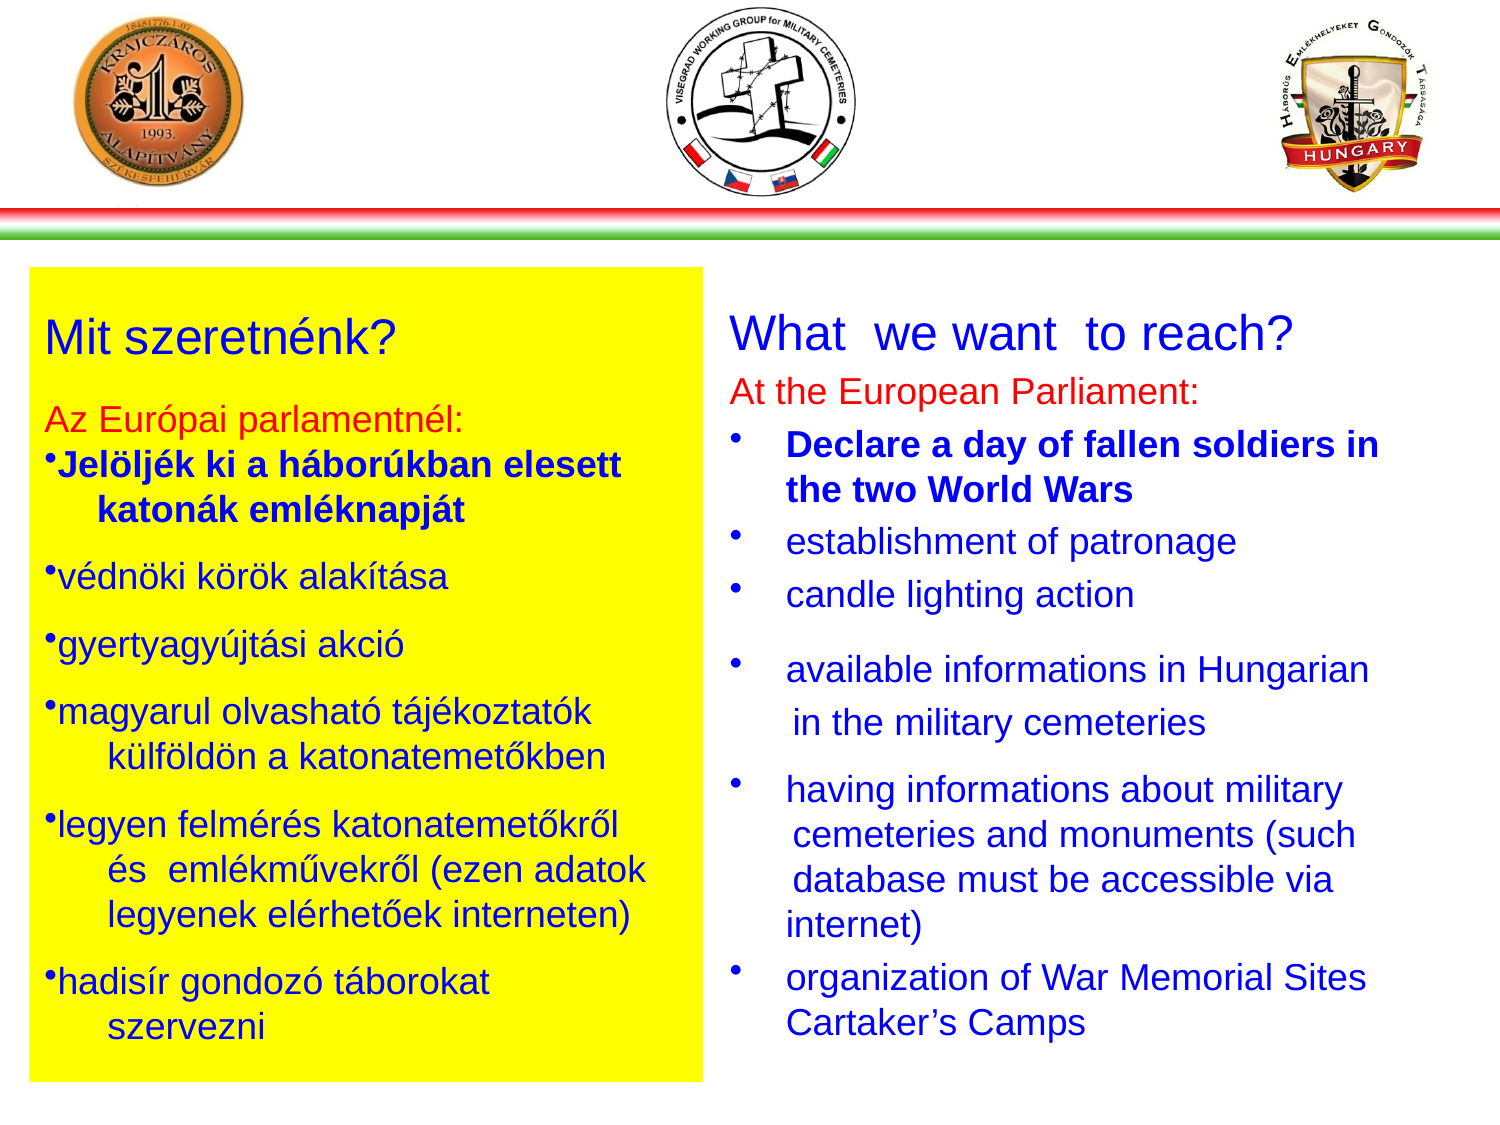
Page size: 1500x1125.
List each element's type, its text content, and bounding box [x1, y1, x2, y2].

picture [0, 0, 1500, 1125]
list Mit szeretnénk? Az Európai parlamentnél: Jelöljék ki a háborúkban elesett katonák emléknapját védnöki körök alakítása gyertyagyújtási akció magyarul olvasható tájékoztatók külföldön a katonatemetőkben legyen felmérés katonatemetőkről és emlékművekről (ezen adatok legyenek elérhetőek interneten) hadisír gondozó táborokat szervezni [29, 266, 704, 1083]
list What we want to reach? At the European Parliament: Declare a day of fallen soldiers in the two World Wars establishment of patronage candle lighting action available informations in Hungarian in the military cemeteries having informations about military cemeteries and monuments (such database must be accessible via internet) organization of War Memorial Sites Cartaker’s Camps [714, 262, 1426, 1091]
